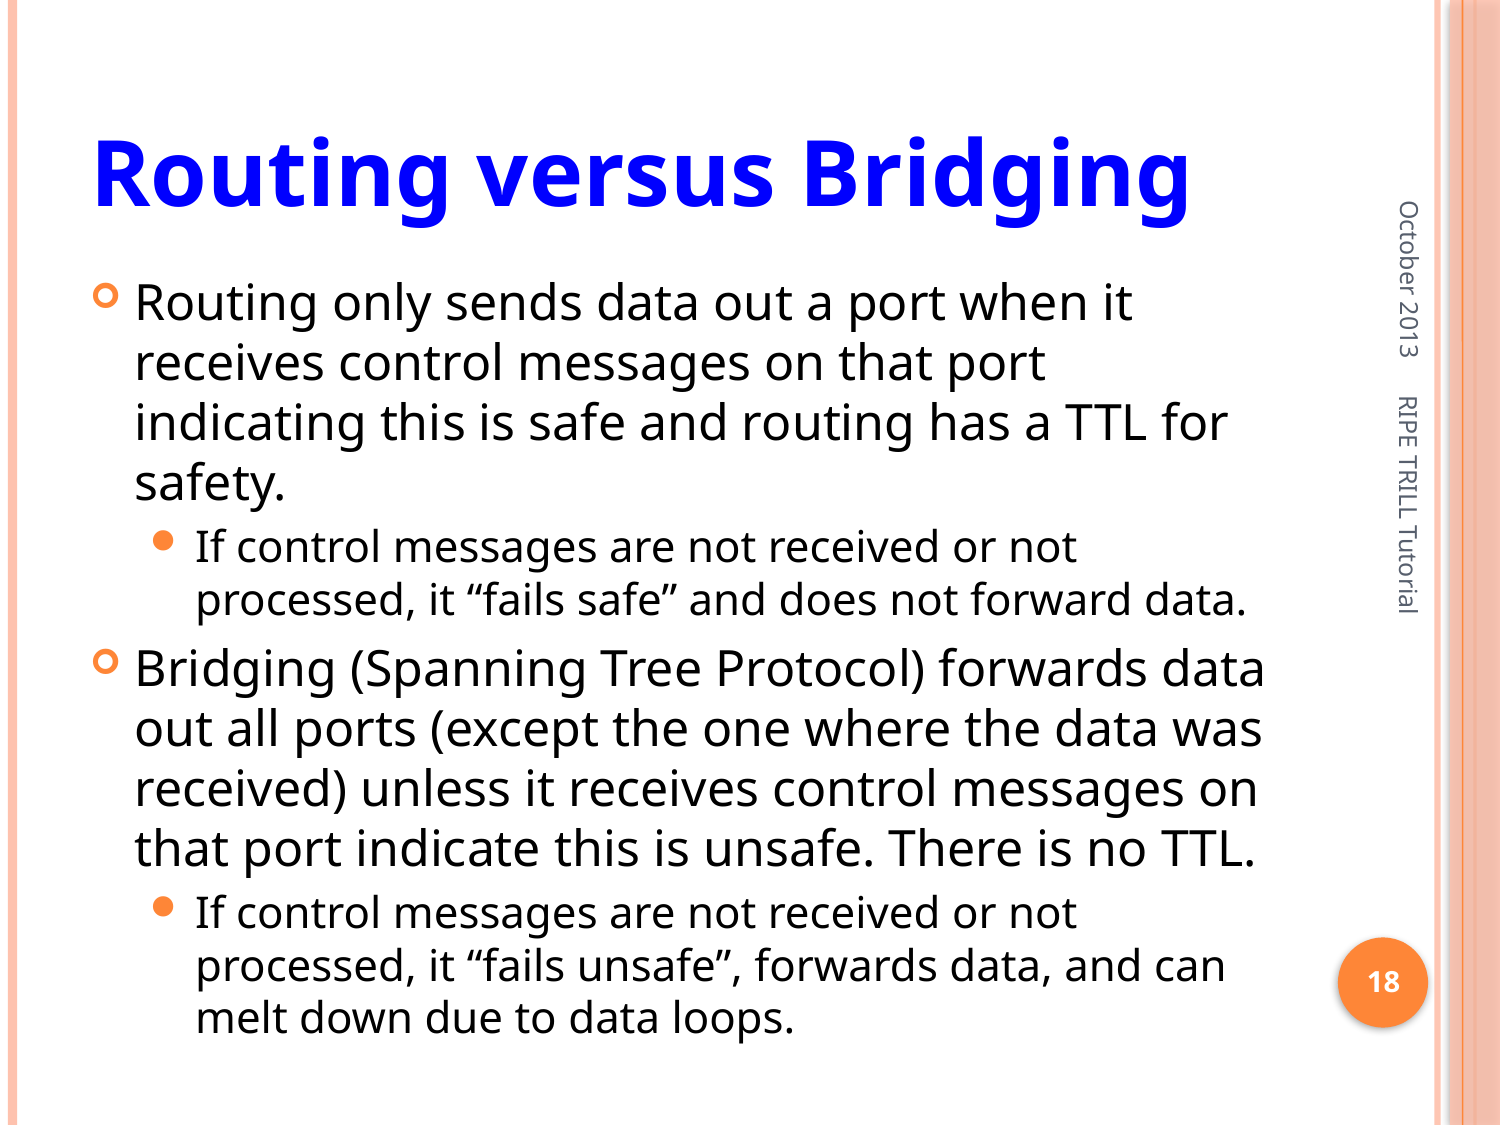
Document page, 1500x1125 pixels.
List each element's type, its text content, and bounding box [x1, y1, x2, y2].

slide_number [1378, 43, 1442, 374]
title Routing versus Bridging [75, 45, 1300, 233]
list Routing only sends data out a port when it receives control messages on that port indicating this is safe and routing has a TTL for safety. If control messages are not received or not processed, it “fails safe” and does not forward data. Bridging (Spanning Tree Protocol) forwards data out all ports (except the one where the data was received) unless it receives control messages on that port indicate this is unsafe. There is no TTL. If control messages are not received or not processed, it “fails unsafe”, forwards data, and can melt down due to data loops. [74, 262, 1301, 1063]
slide_number 18 [1333, 940, 1434, 1026]
footer RIPE TRILL Tutorial [1379, 380, 1440, 906]
